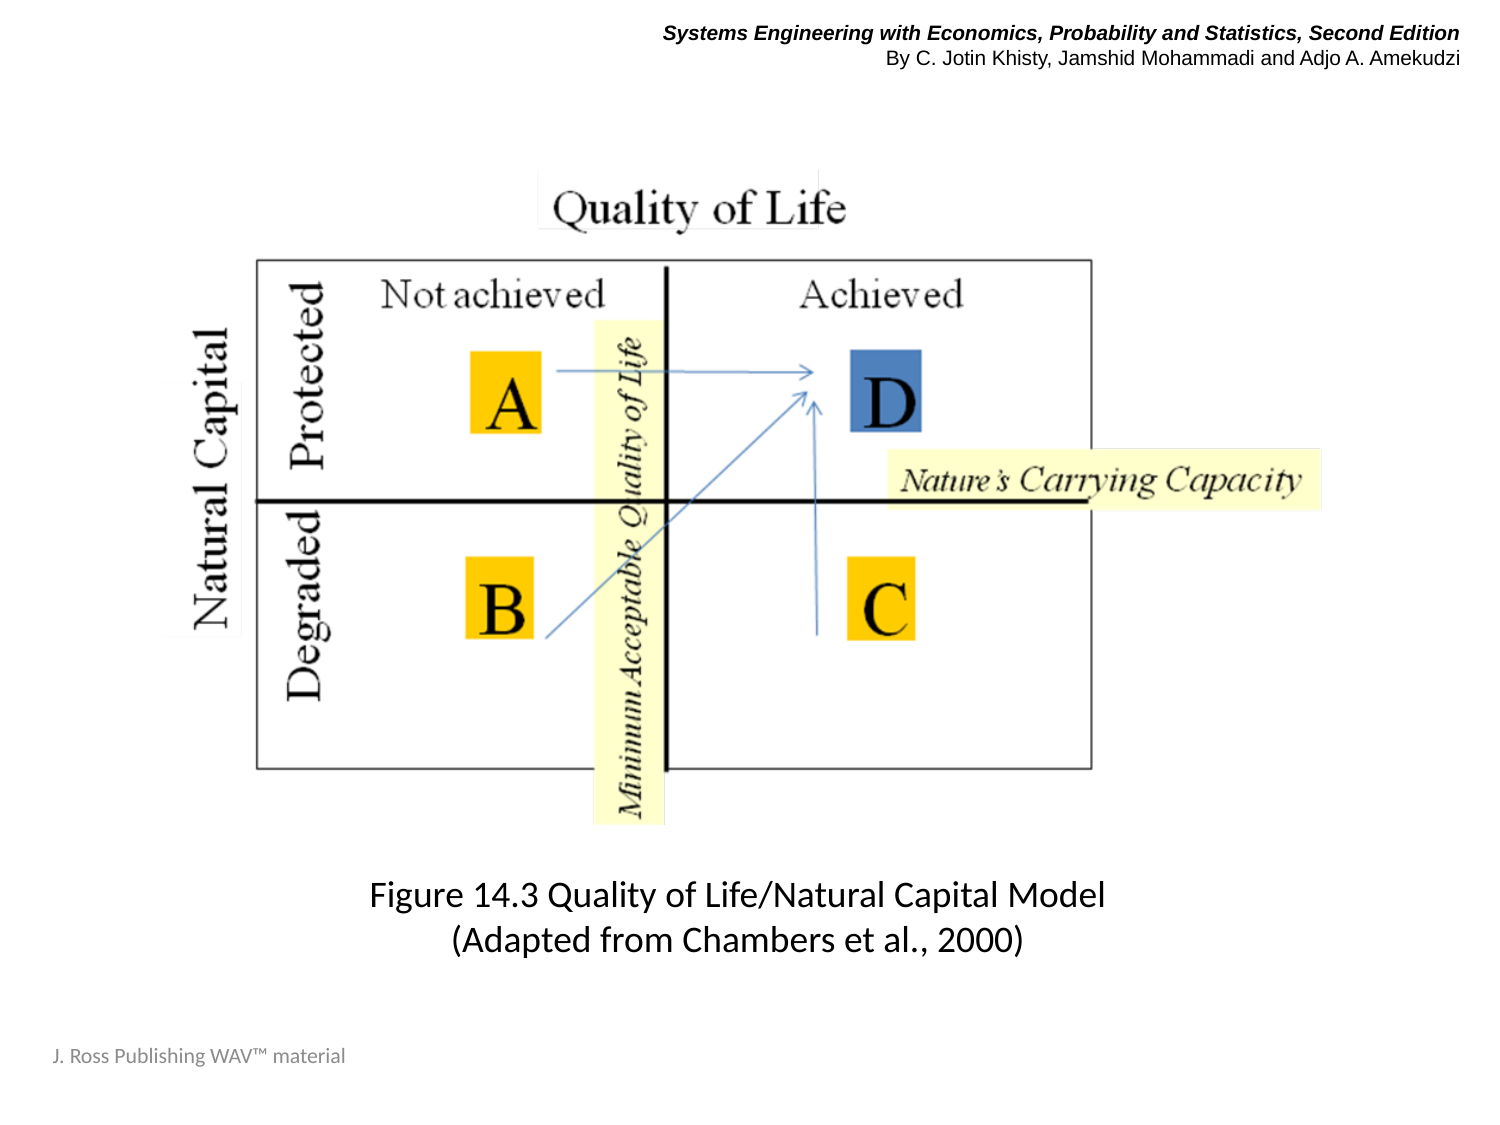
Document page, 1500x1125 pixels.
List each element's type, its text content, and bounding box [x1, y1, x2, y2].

picture [162, 162, 1326, 838]
footer J. Ross Publishing WAV™ material [37, 1025, 513, 1085]
text_box Systems Engineering with Economics, Probability and Statistics, Second Edition By C. Jotin Khisty, Jamshid Mohammadi and Adjo A. Amekudzi [624, 12, 1475, 78]
text_box Figure 14.3 Quality of Life/Natural Capital Model (Adapted from Chambers et al., 2000) [354, 862, 1122, 968]
